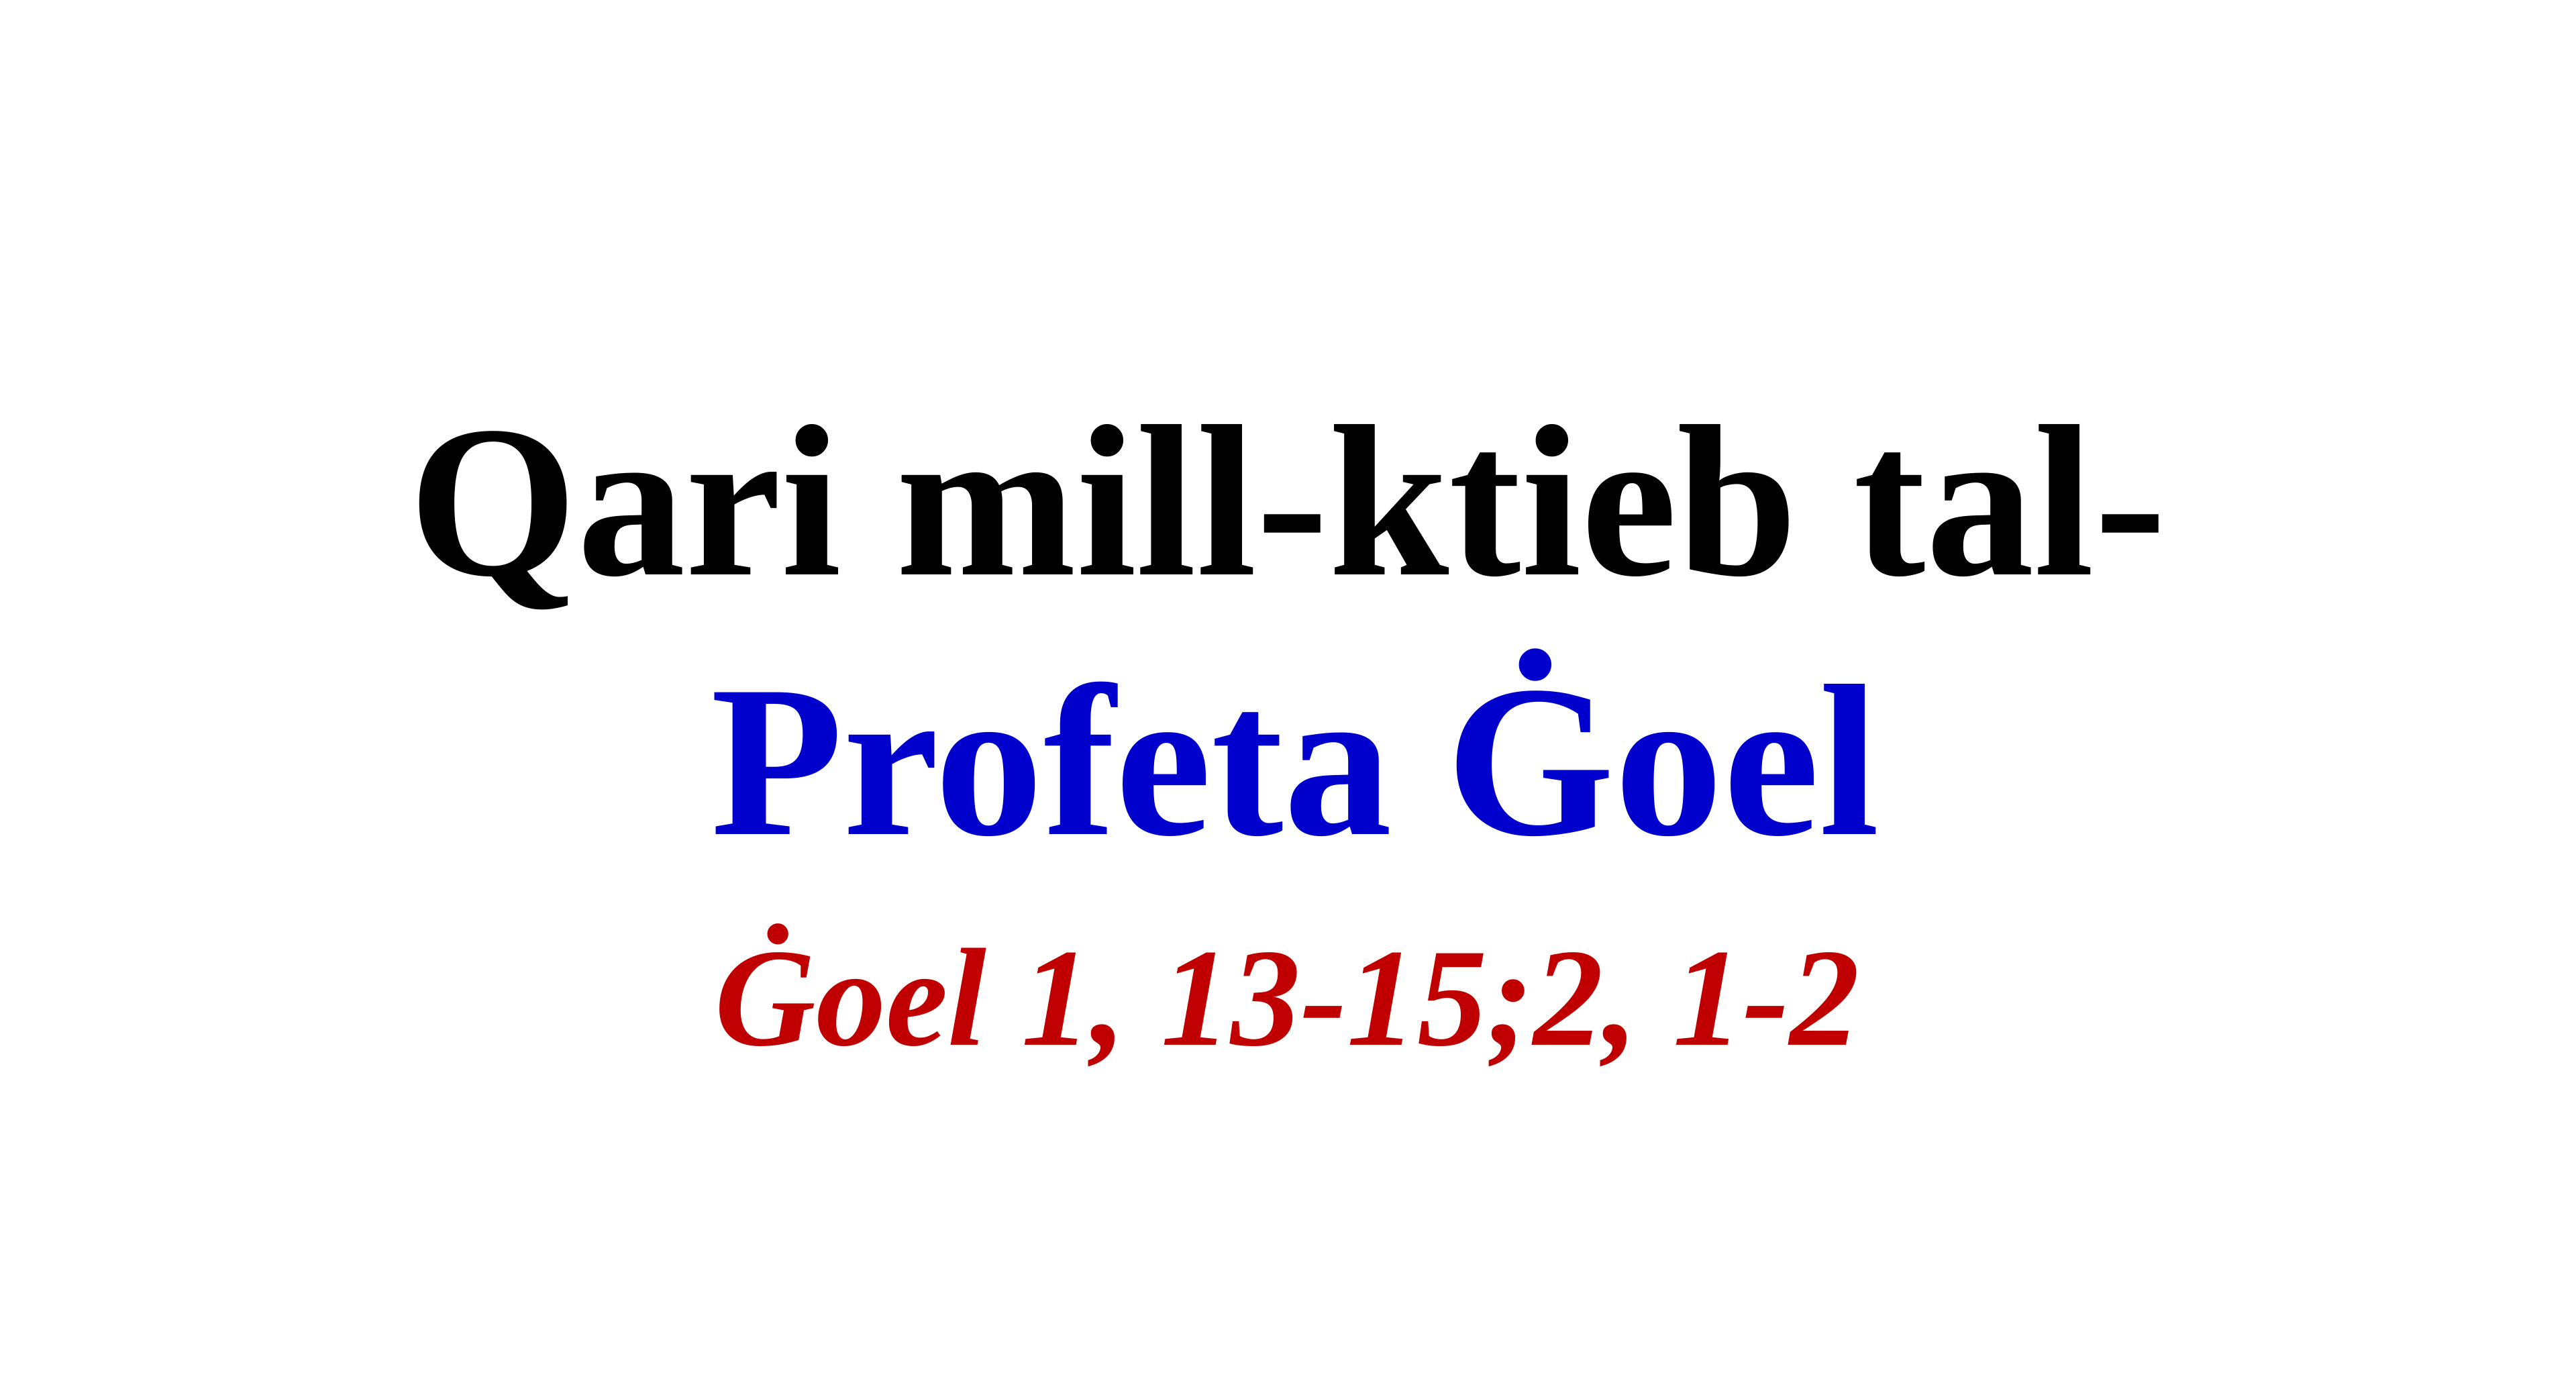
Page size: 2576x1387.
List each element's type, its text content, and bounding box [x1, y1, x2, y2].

list Qari mill-ktieb tal- Profeta Ġoel Ġoel 1, 13-15;2, 1-2 [0, 352, 2576, 1090]
